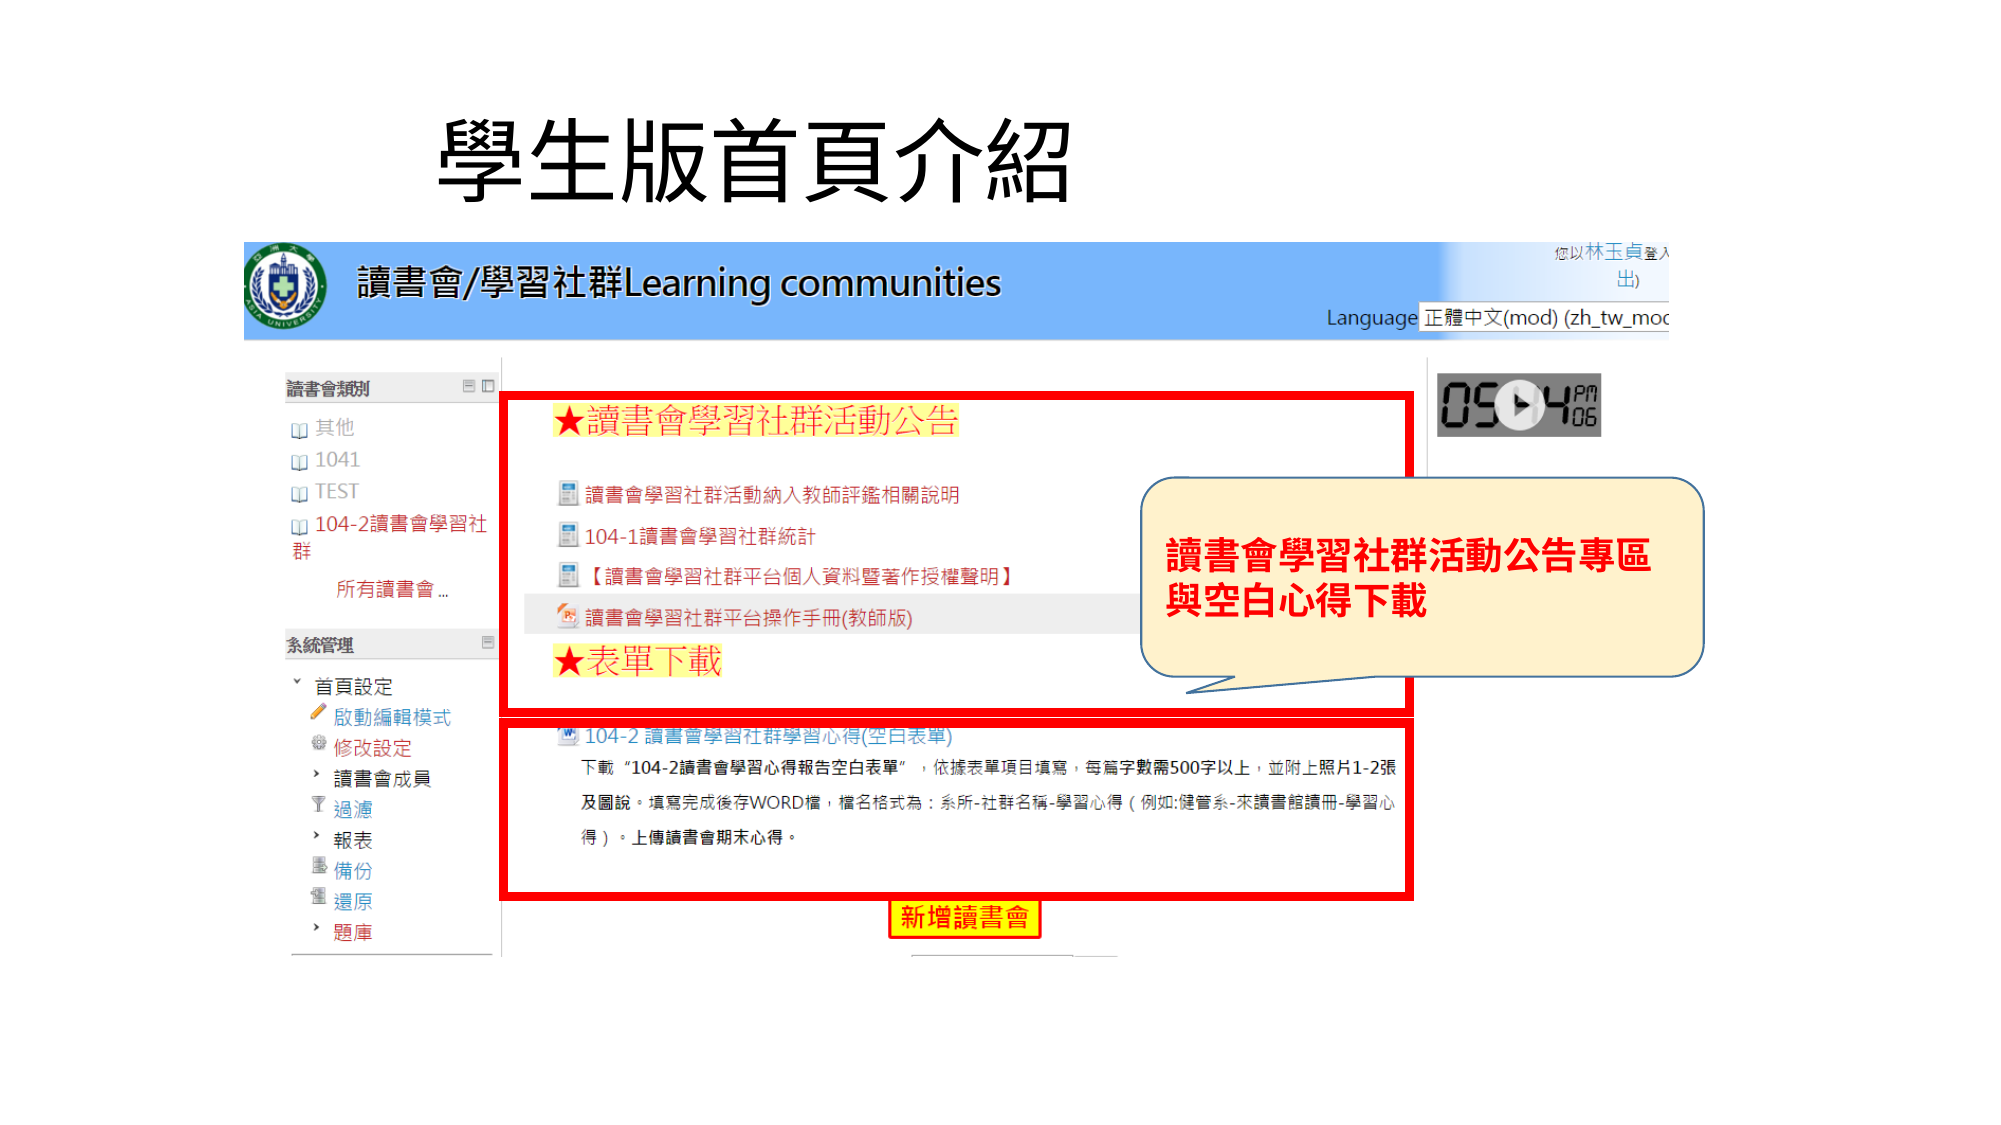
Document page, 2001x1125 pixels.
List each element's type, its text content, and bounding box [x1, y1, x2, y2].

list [244, 242, 1669, 957]
title 學生版首頁介紹 [419, 56, 2000, 274]
text_box 讀書會學習社群活動公告專區與空白心得下載 [1669, 476, 1705, 678]
